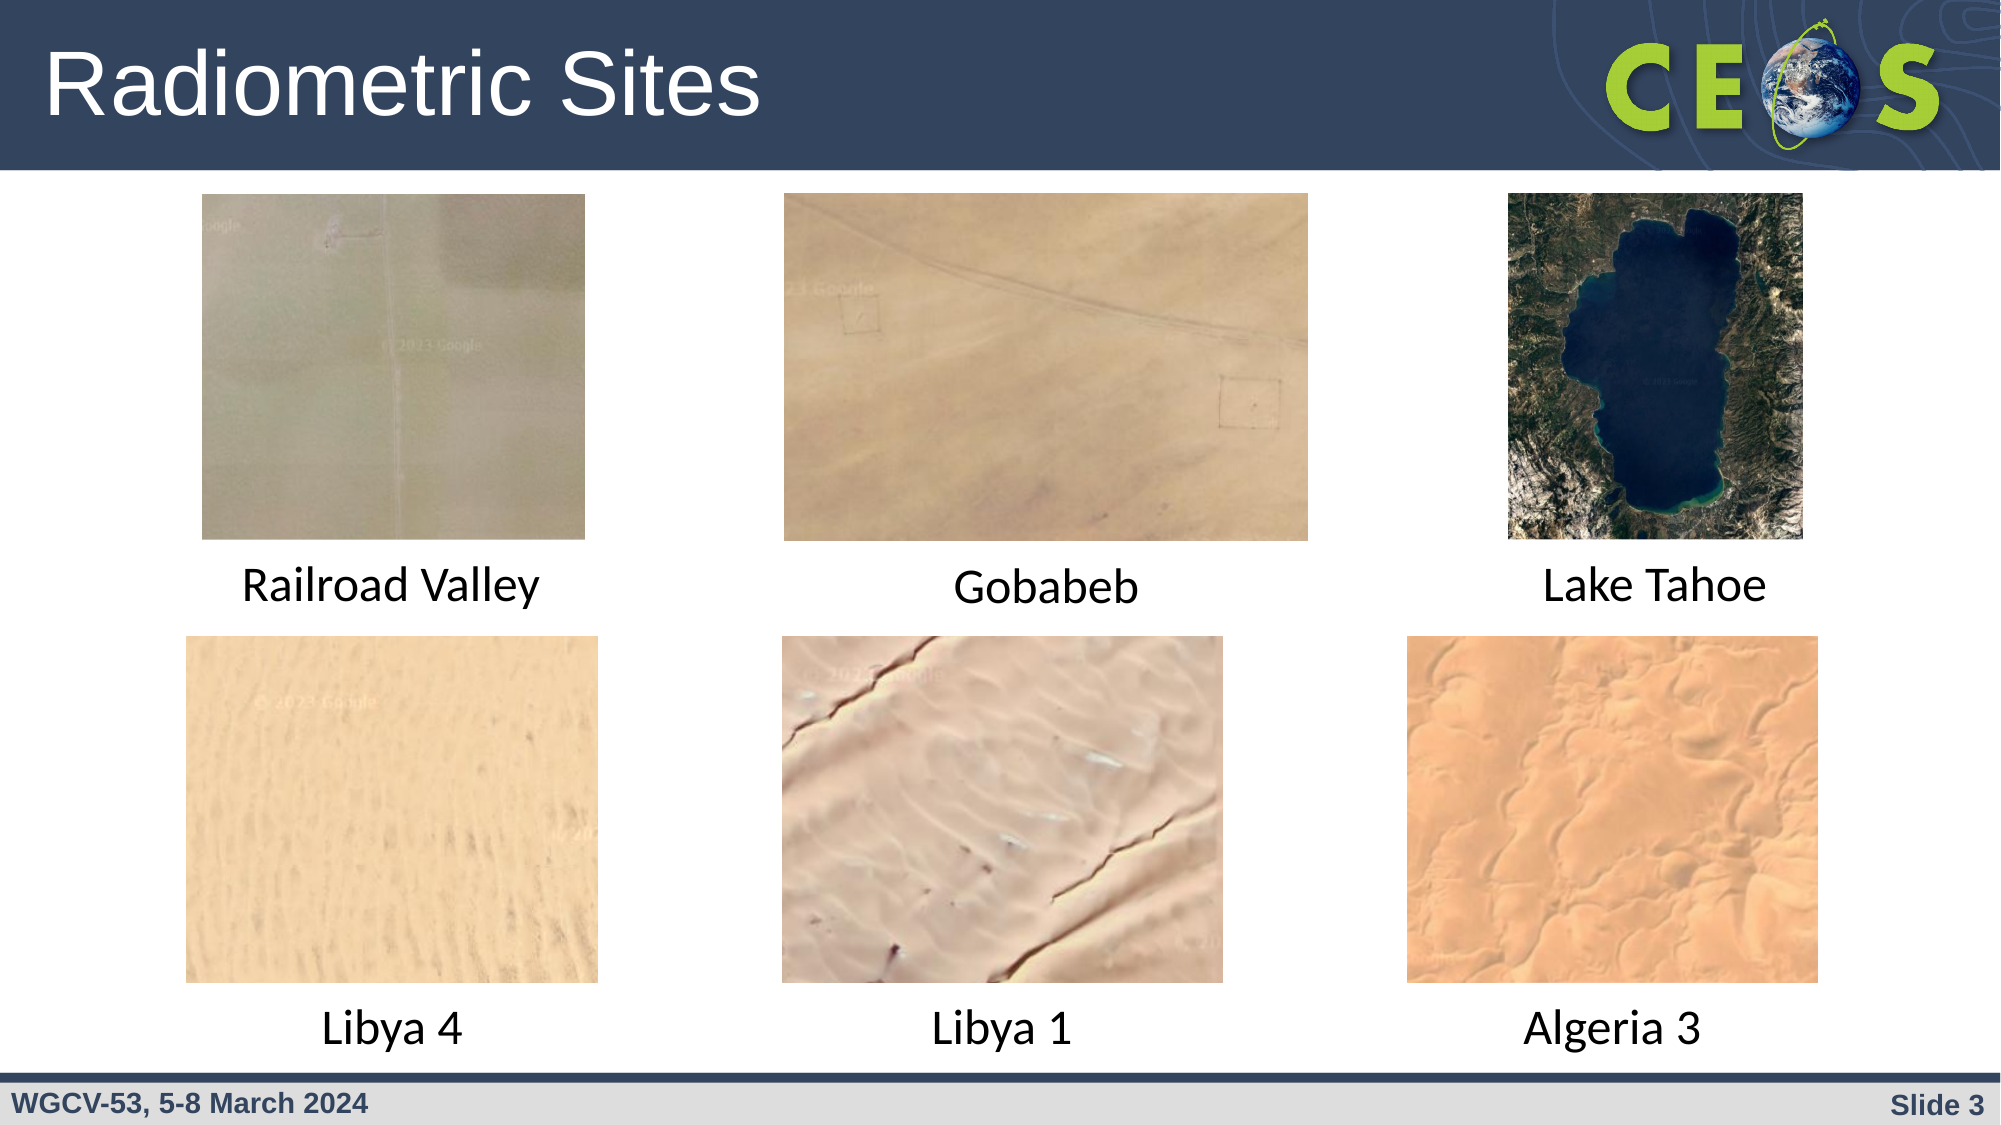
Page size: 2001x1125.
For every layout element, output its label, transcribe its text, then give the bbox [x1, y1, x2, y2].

title Radiometric Sites [28, 28, 1569, 157]
text_box Railroad Valley [157, 539, 626, 619]
picture [201, 194, 586, 541]
picture [1606, 18, 1939, 150]
picture [186, 636, 598, 984]
text_box Gobabeb [827, 549, 1266, 621]
text_box Lake Tahoe [1437, 539, 1873, 619]
picture [781, 636, 1223, 984]
picture [1507, 193, 1803, 540]
text_box Libya 4 [295, 991, 489, 1062]
text_box Algeria 3 [1496, 991, 1728, 1062]
picture [784, 193, 1309, 541]
picture [1406, 636, 1818, 984]
text_box Libya 1 [905, 991, 1099, 1062]
